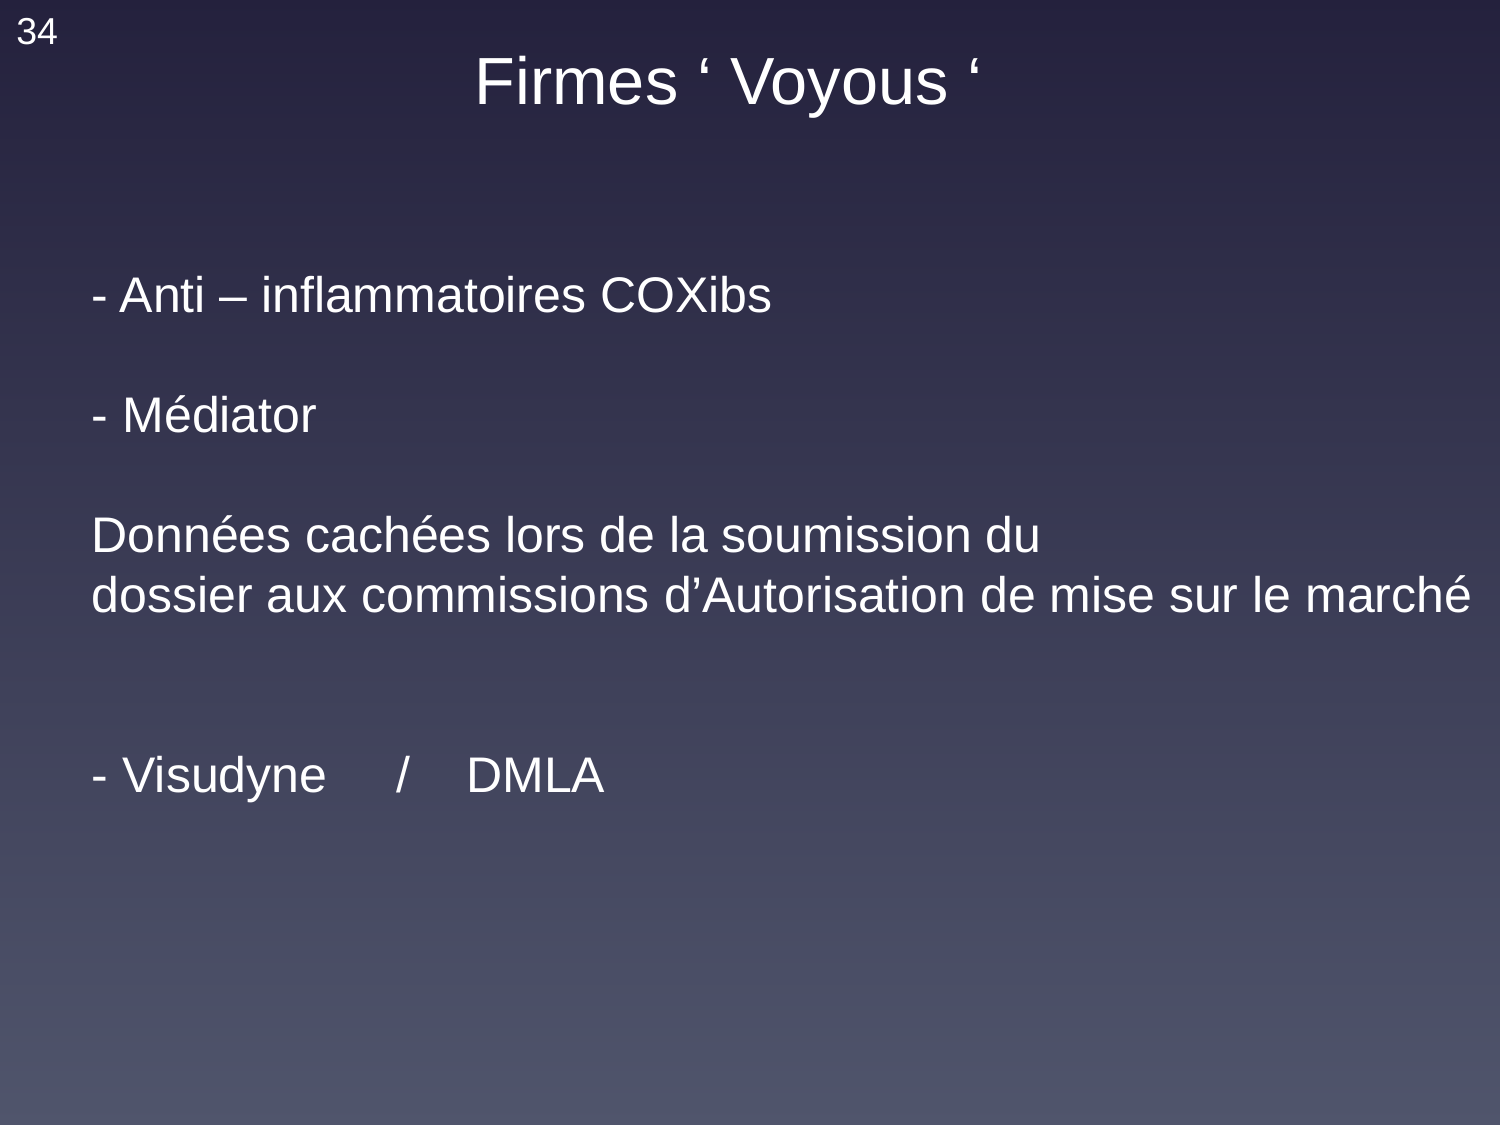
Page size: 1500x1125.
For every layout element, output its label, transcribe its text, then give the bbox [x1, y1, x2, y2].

text_box - Anti – inflammatoires COXibs - Médiator Données cachées lors de la soumission du dossier aux commissions d’Autorisation de mise sur le marché - Visudyne / DMLA [77, 255, 1488, 1051]
text_box Firmes ‘ Voyous ‘ [460, 30, 1016, 126]
text_box 34 [1, 0, 73, 60]
